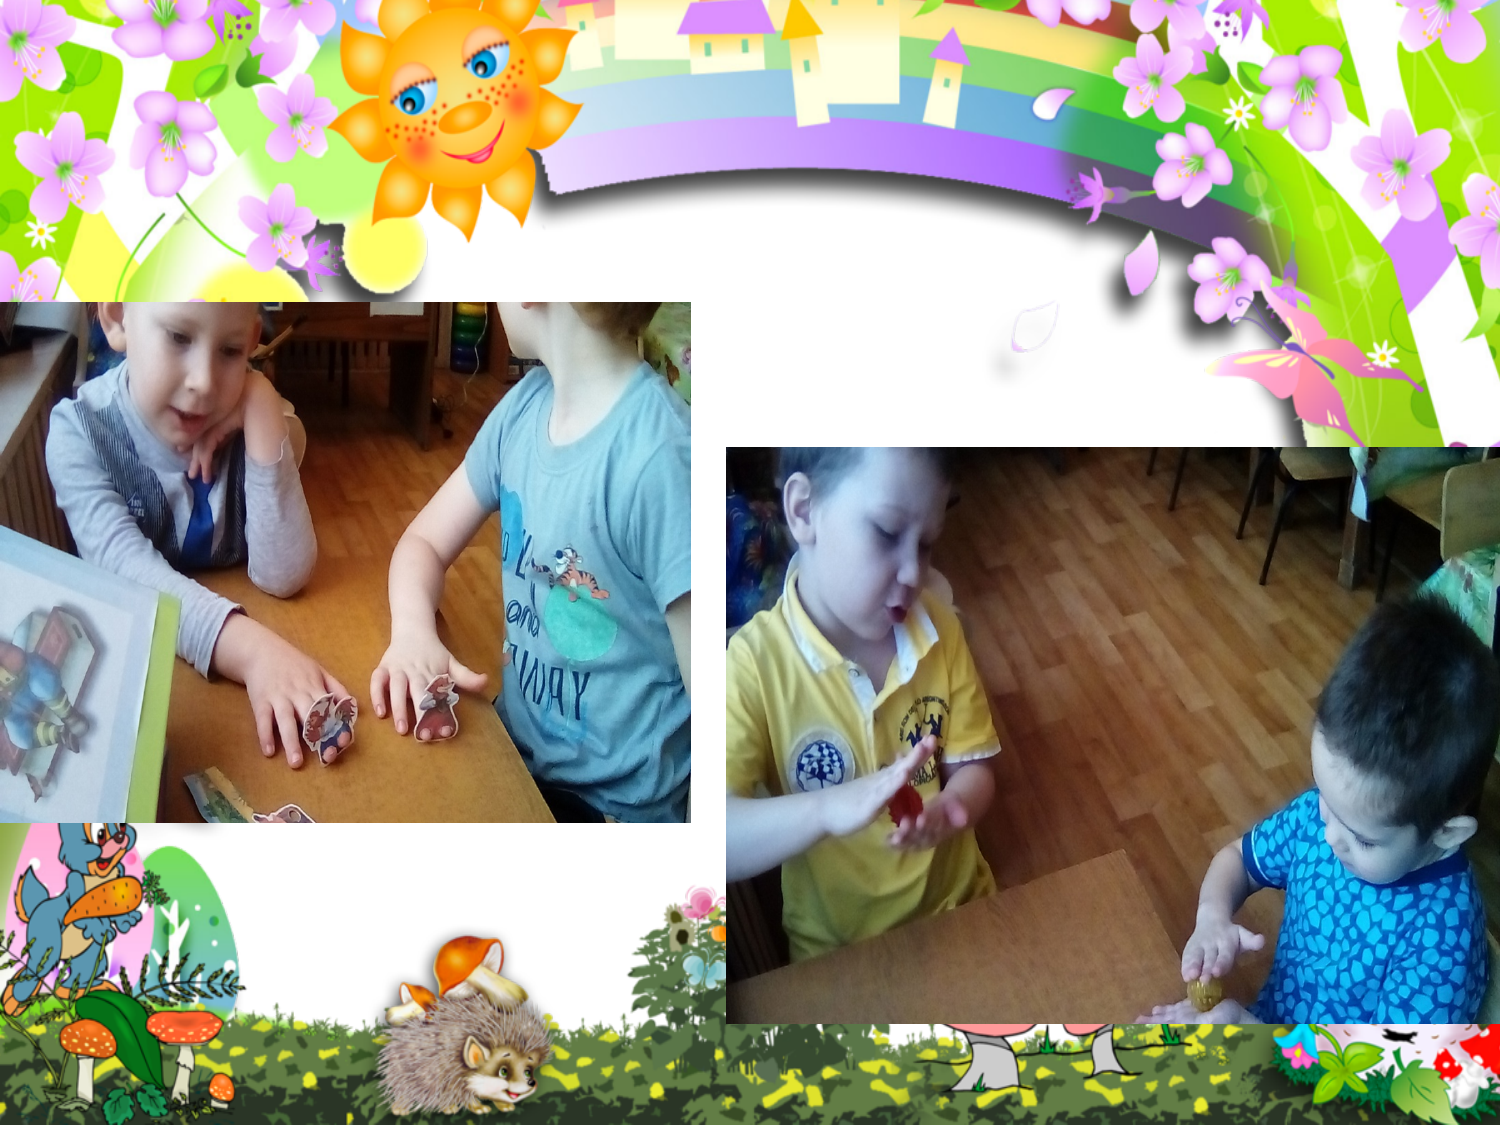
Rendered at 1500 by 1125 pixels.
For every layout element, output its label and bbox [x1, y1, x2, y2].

list [0, 302, 692, 823]
list [726, 447, 1500, 1024]
picture [0, 0, 1500, 1125]
